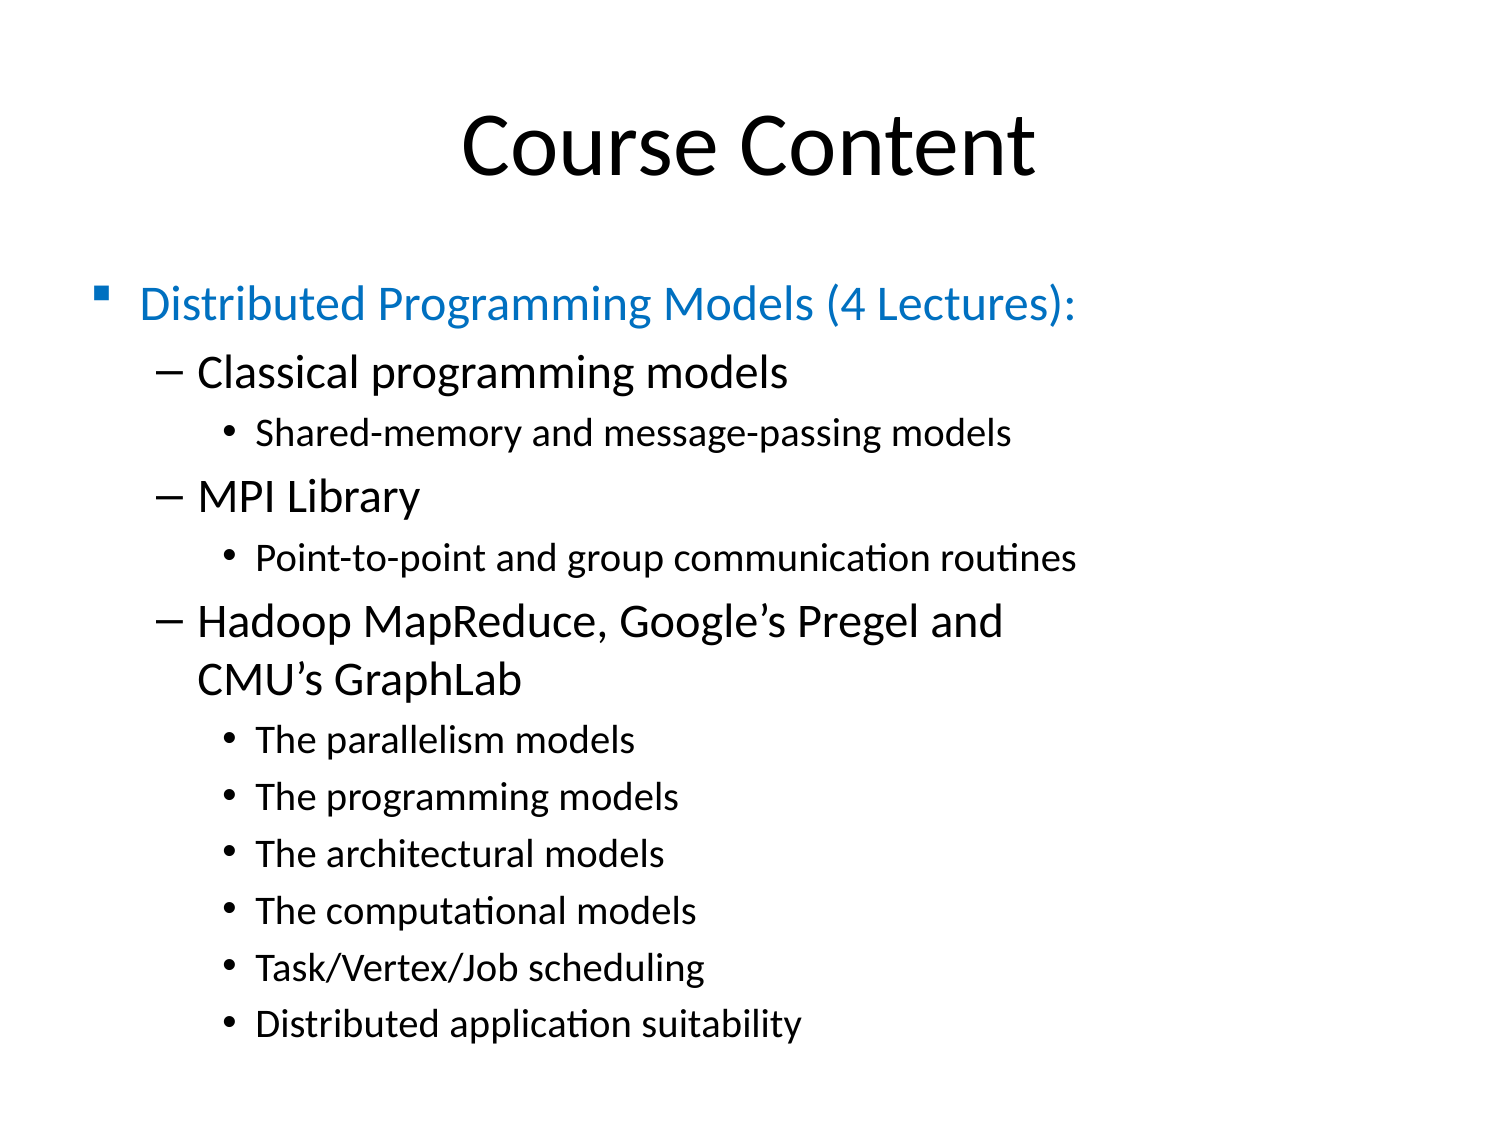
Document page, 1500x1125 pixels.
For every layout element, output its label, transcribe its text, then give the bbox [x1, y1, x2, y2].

title Course Content [75, 45, 1425, 233]
list Distributed Programming Models (4 Lectures): Classical programming models Shared-memory and message-passing models MPI Library Point-to-point and group communication routines Hadoop MapReduce, Google’s Pregel and CMU’s GraphLab The parallelism models The programming models The architectural models The computational models Task/Vertex/Job scheduling Distributed application suitability [75, 262, 1425, 1063]
